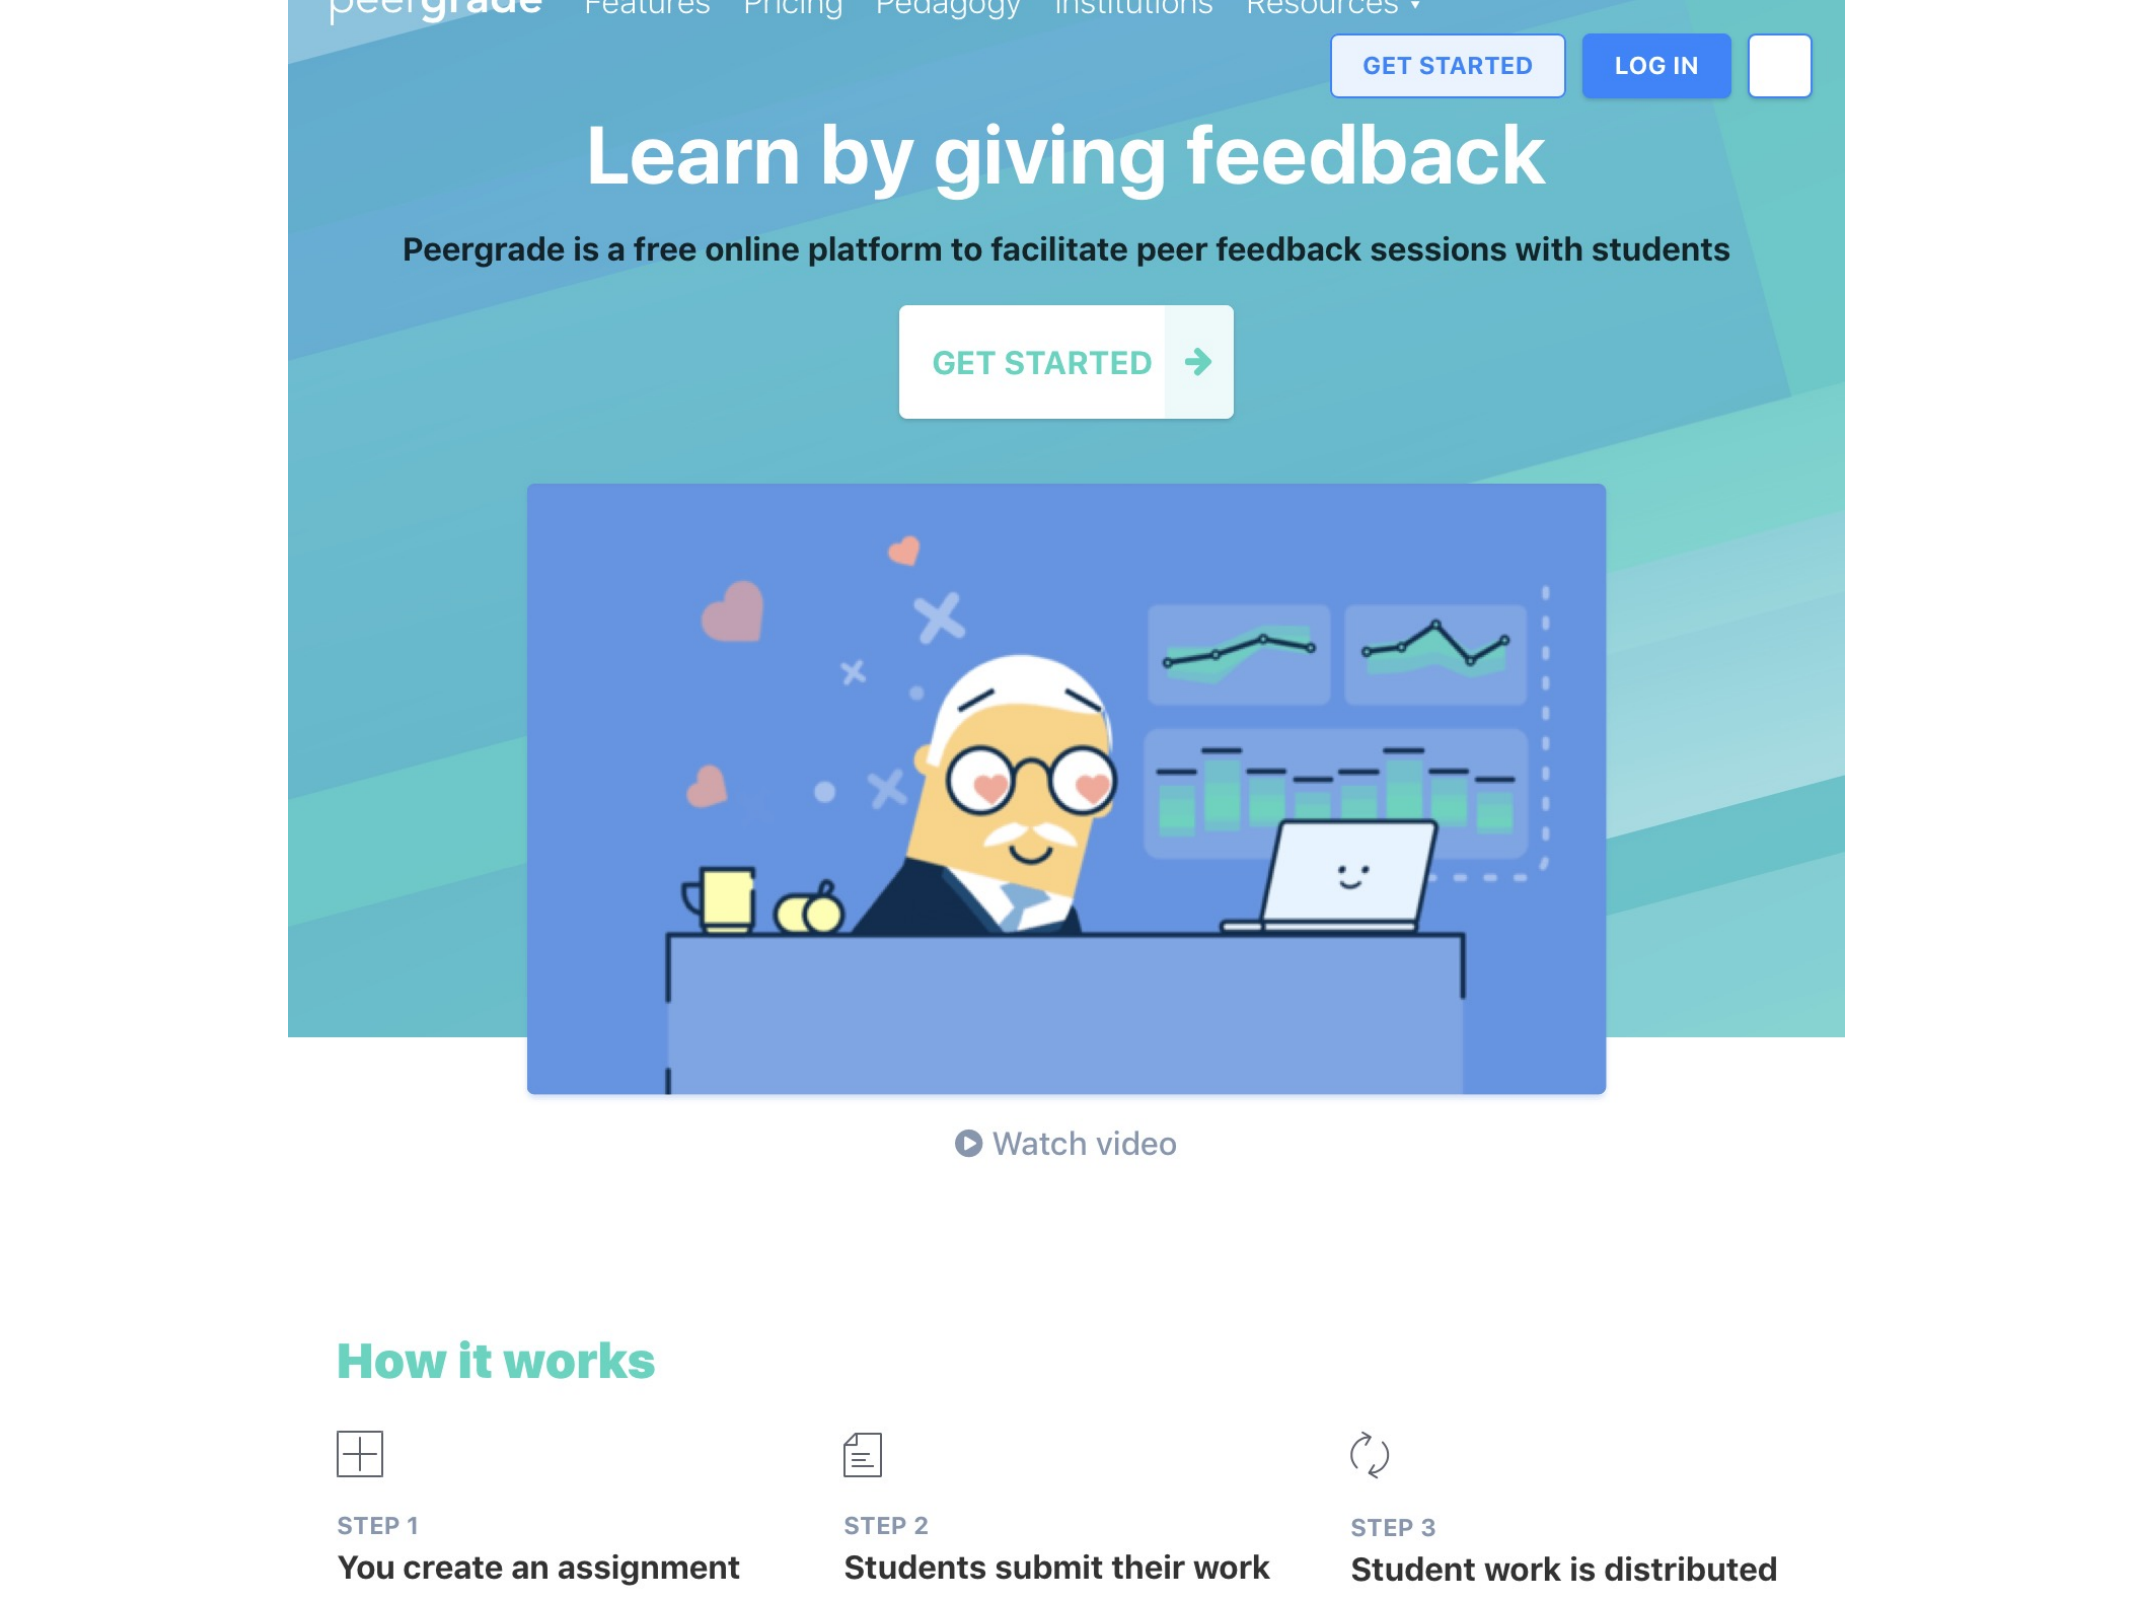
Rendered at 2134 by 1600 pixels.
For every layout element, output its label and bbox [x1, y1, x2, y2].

picture [288, 0, 1846, 1600]
